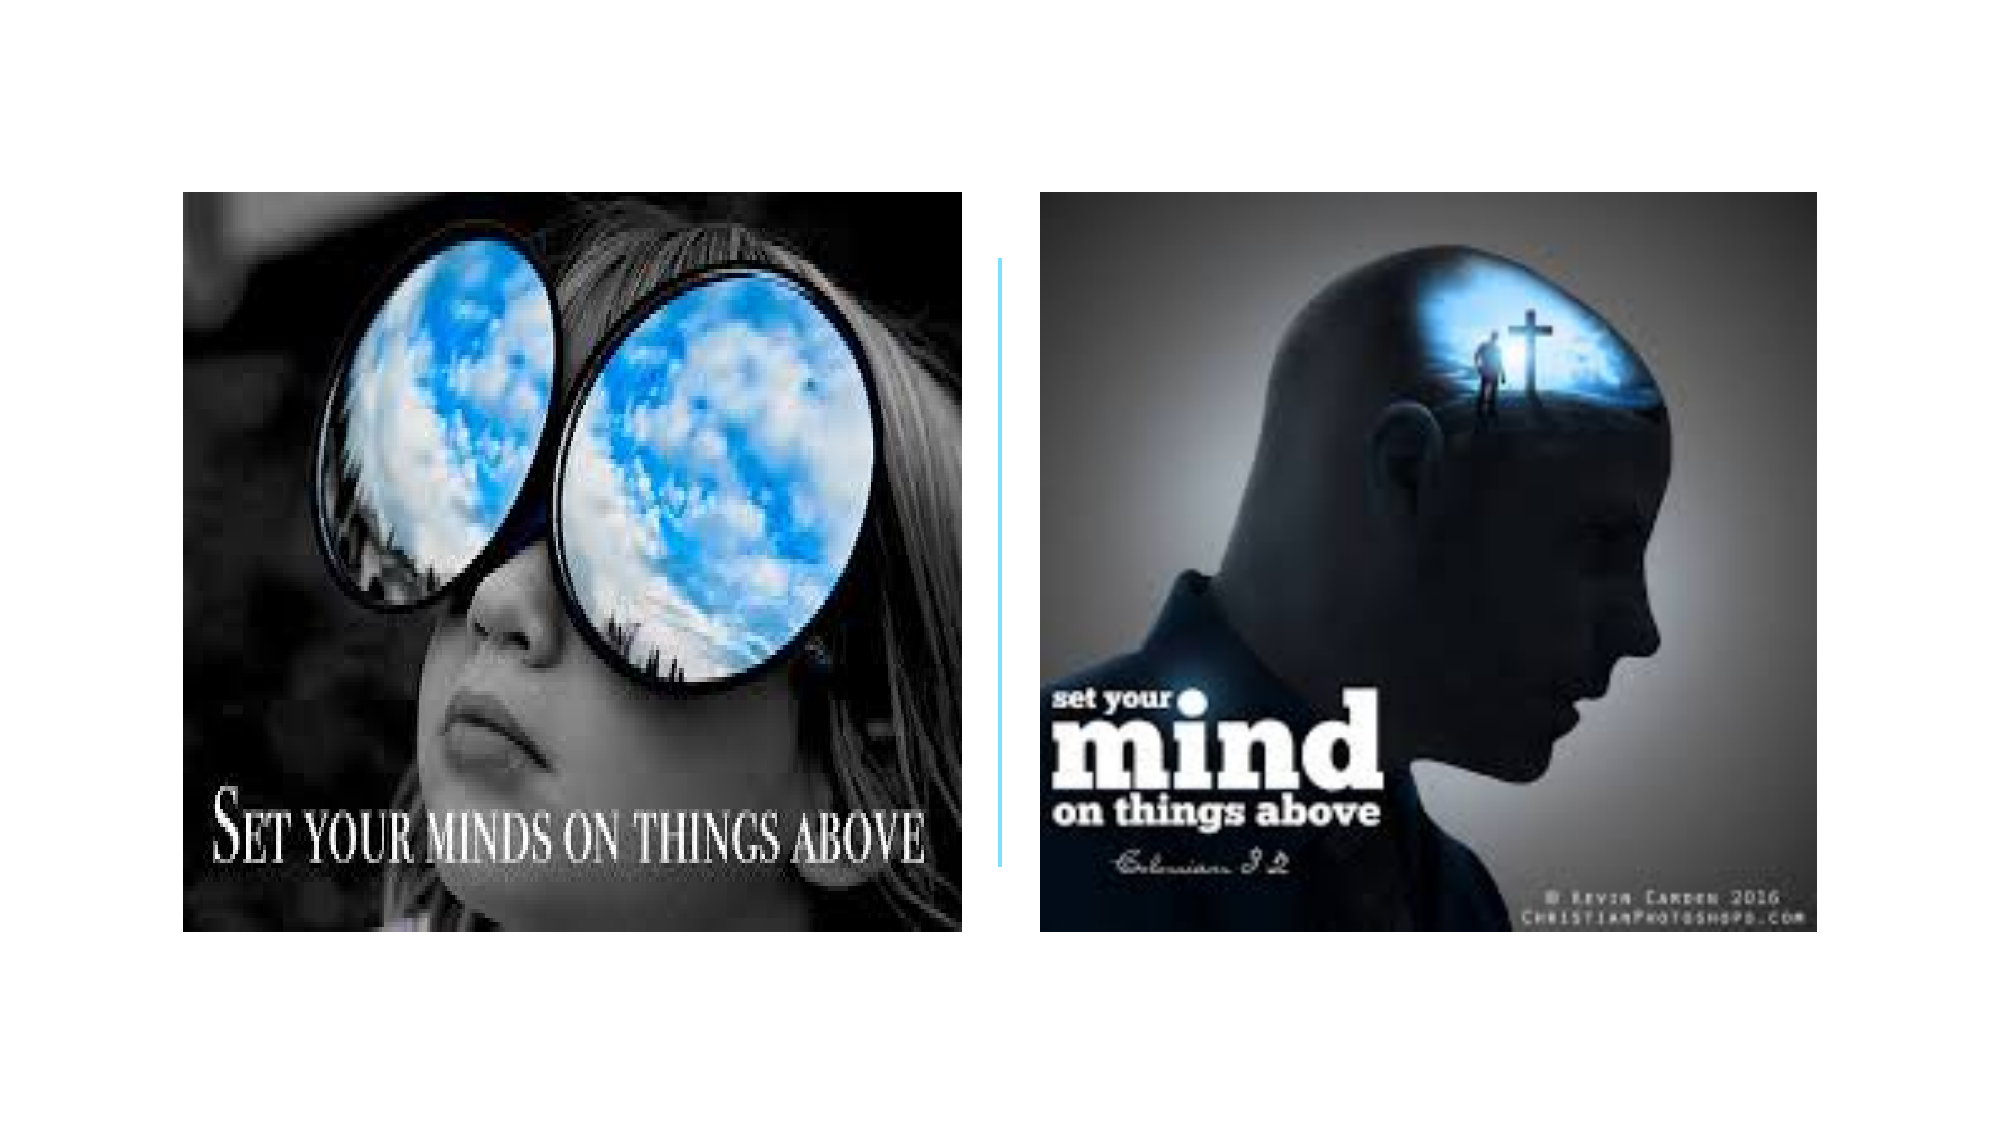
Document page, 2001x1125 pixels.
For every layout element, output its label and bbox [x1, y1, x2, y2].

picture [1040, 192, 1817, 932]
picture [182, 192, 962, 932]
